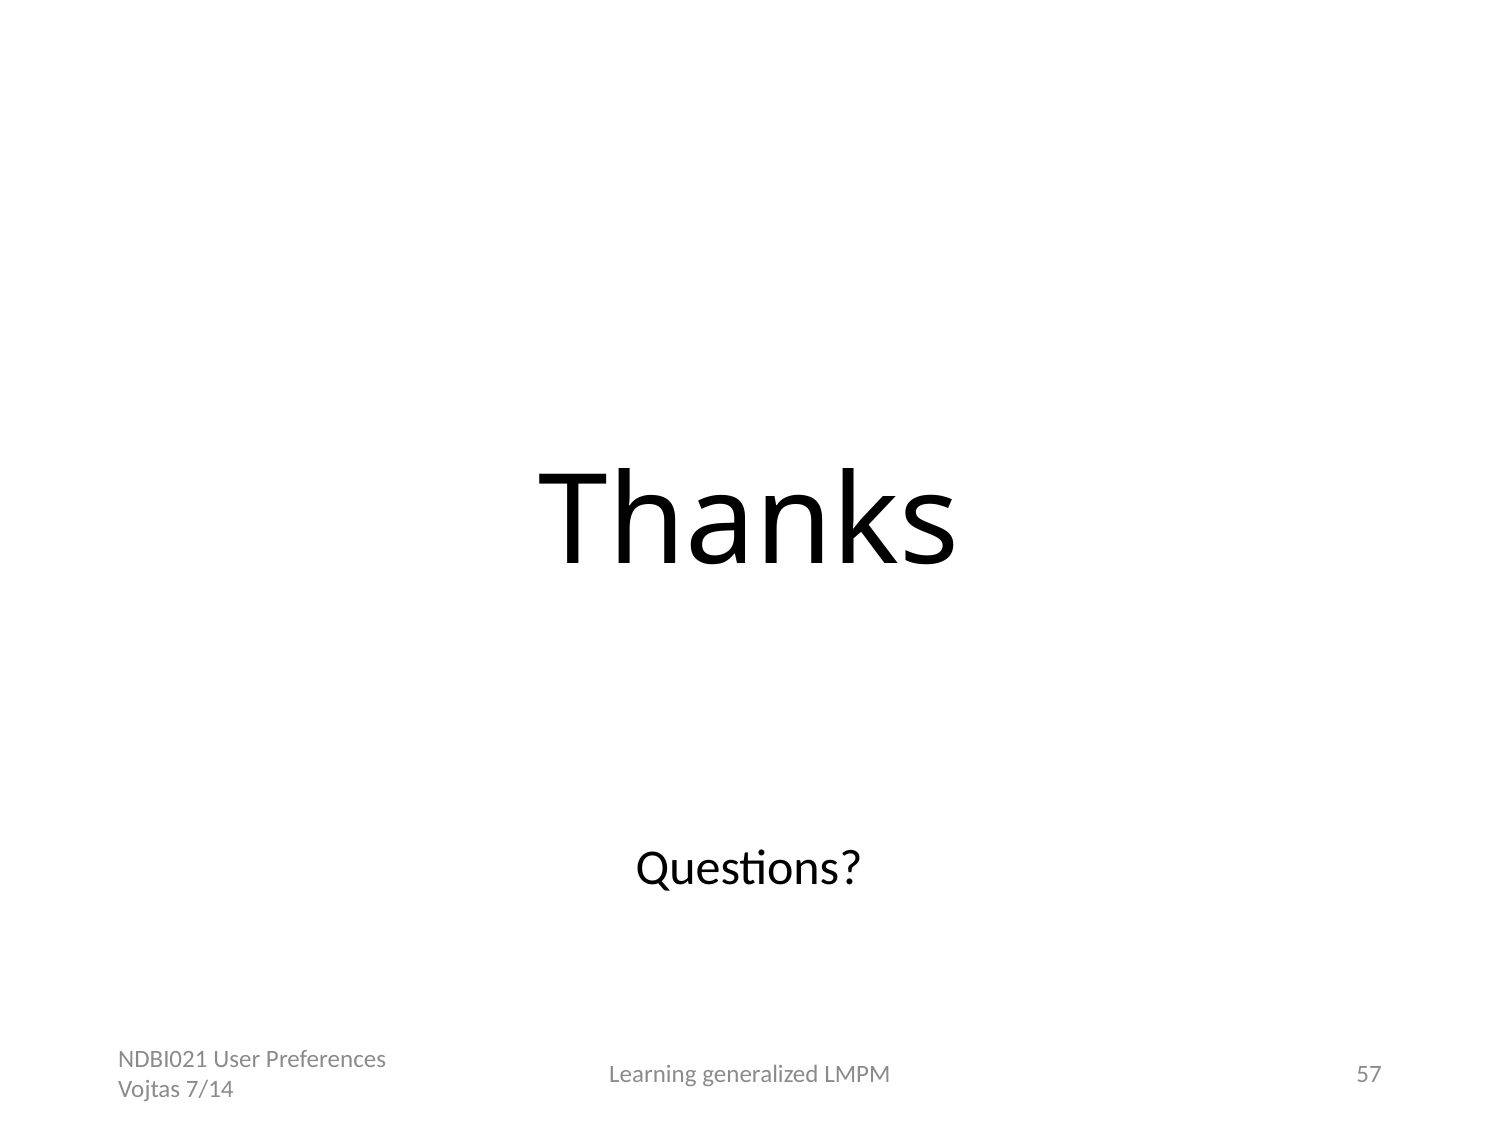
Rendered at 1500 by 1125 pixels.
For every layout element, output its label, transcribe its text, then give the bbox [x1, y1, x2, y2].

slide_number NDBI021 User Preferences Vojtas 7/14 [103, 1042, 441, 1103]
list Questions? [102, 752, 1397, 999]
slide_number 57 [1059, 1042, 1397, 1103]
title Thanks [102, 280, 1397, 749]
footer Learning generalized LMPM [496, 1042, 1004, 1103]
